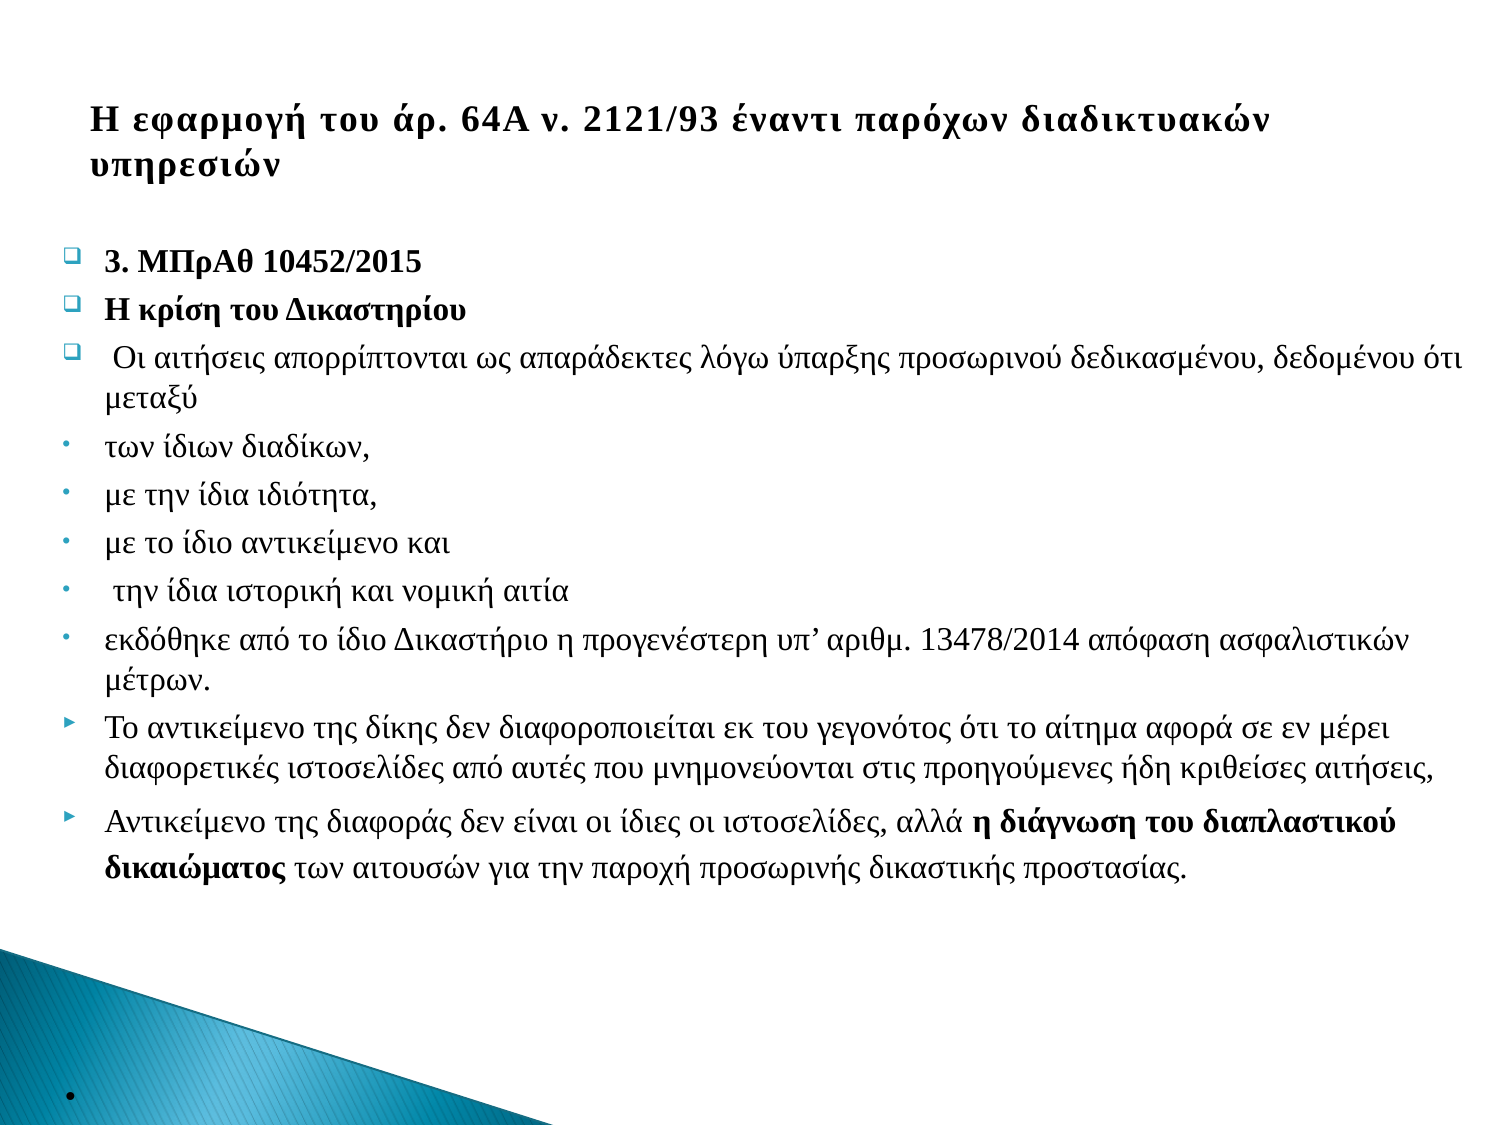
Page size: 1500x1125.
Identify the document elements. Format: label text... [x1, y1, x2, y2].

title Η εφαρμογή του άρ. 64Α ν. 2121/93 έναντι παρόχων διαδικτυακών υπηρεσιών [75, 45, 1425, 233]
list 3. MΠρΑθ 10452/2015 Η κρίση του Δικαστηρίου Οι αιτήσεις απορρίπτονται ως απαράδεκτες λόγω ύπαρξης προσωρινού δεδικασμένου, δεδομένου ότι μεταξύ των ίδιων διαδίκων, με την ίδια ιδιότητα, με το ίδιο αντικείμενο και την ίδια ιστορική και νομική αιτία εκδόθηκε από το ίδιο Δικαστήριο η προγενέστερη υπ’ αριθμ. 13478/2014 απόφαση ασφαλιστικών μέτρων. Το αντικείμενο της δίκης δεν διαφοροποιείται εκ του γεγονότος ότι το αίτημα αφορά σε εν μέρει διαφορετικές ιστοσελίδες από αυτές που μνημονεύονται στις προηγούμενες ήδη κριθείσες αιτήσεις, Αντικείμενο της διαφοράς δεν είναι οι ίδιες οι ιστοσελίδες, αλλά η διάγνωση του διαπλαστικού δικαιώματος των αιτουσών για την παροχή προσωρινής δικαστικής προστασίας. . [29, 231, 1500, 1125]
